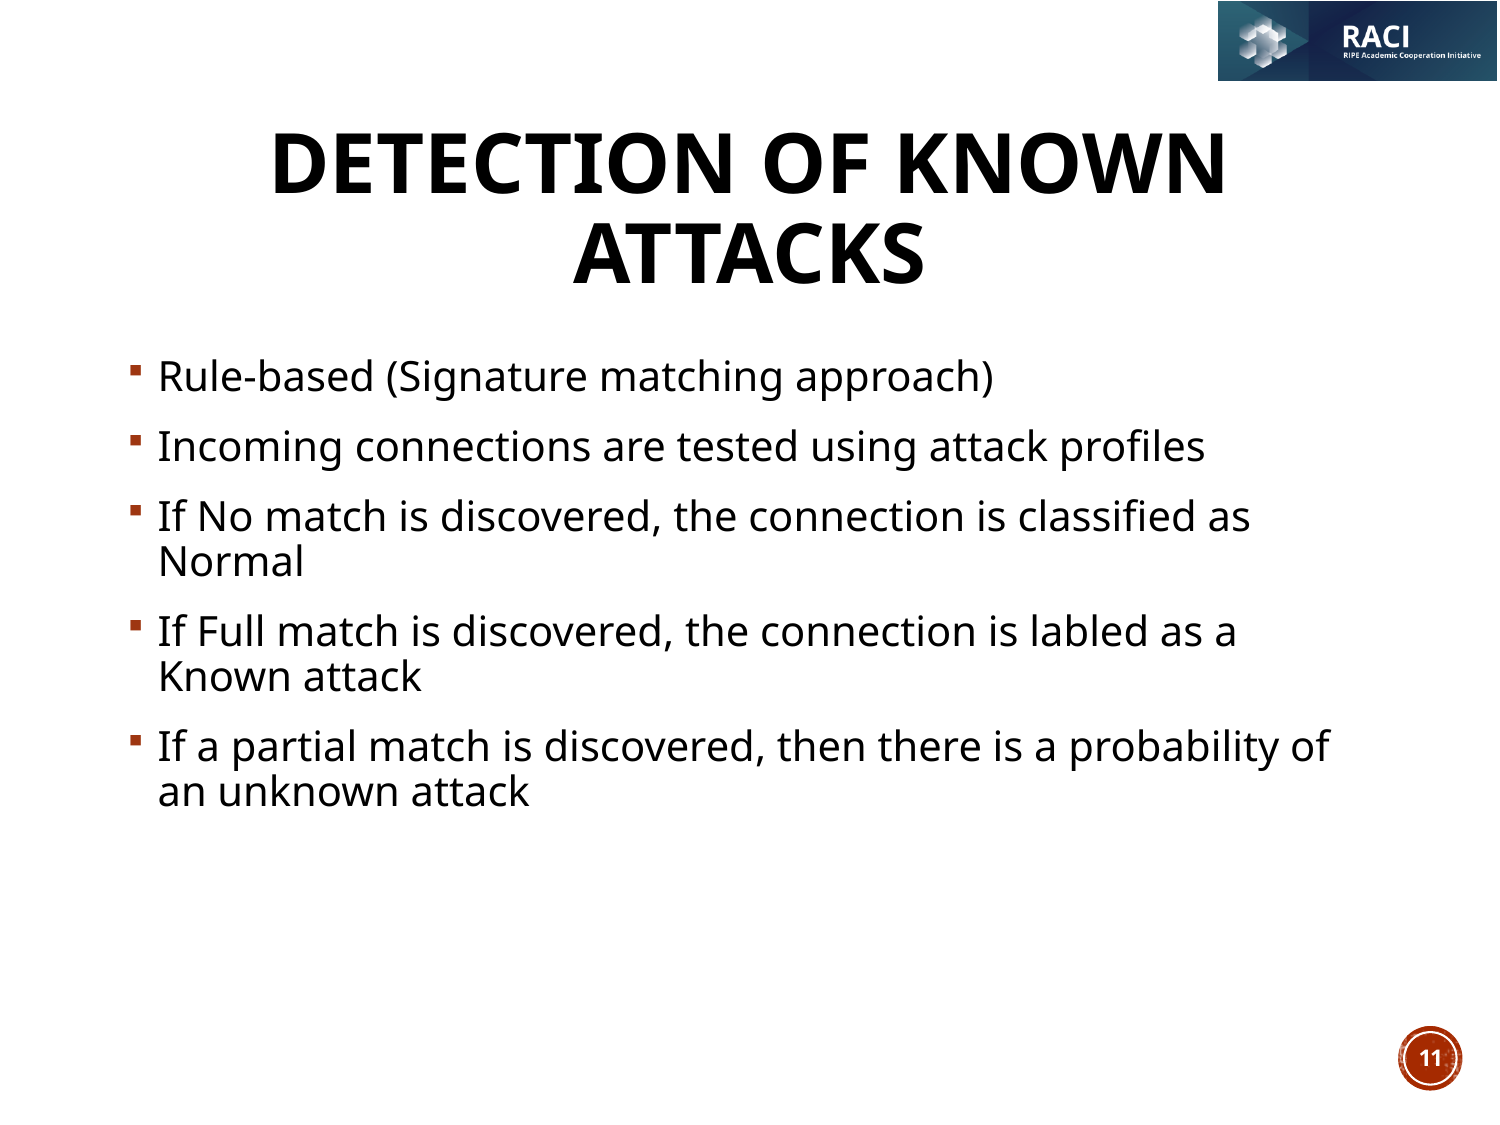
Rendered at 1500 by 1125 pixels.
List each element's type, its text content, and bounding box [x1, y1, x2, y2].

picture [1218, 1, 1497, 81]
title Detection of known Attacks [112, 79, 1388, 344]
list Rule-based (Signature matching approach) Incoming connections are tested using attack profiles If No match is discovered, the connection is classified as Normal If Full match is discovered, the connection is labled as a Known attack If a partial match is discovered, then there is a probability of an unknown attack [112, 348, 1388, 1013]
slide_number 11 [1391, 1028, 1471, 1089]
